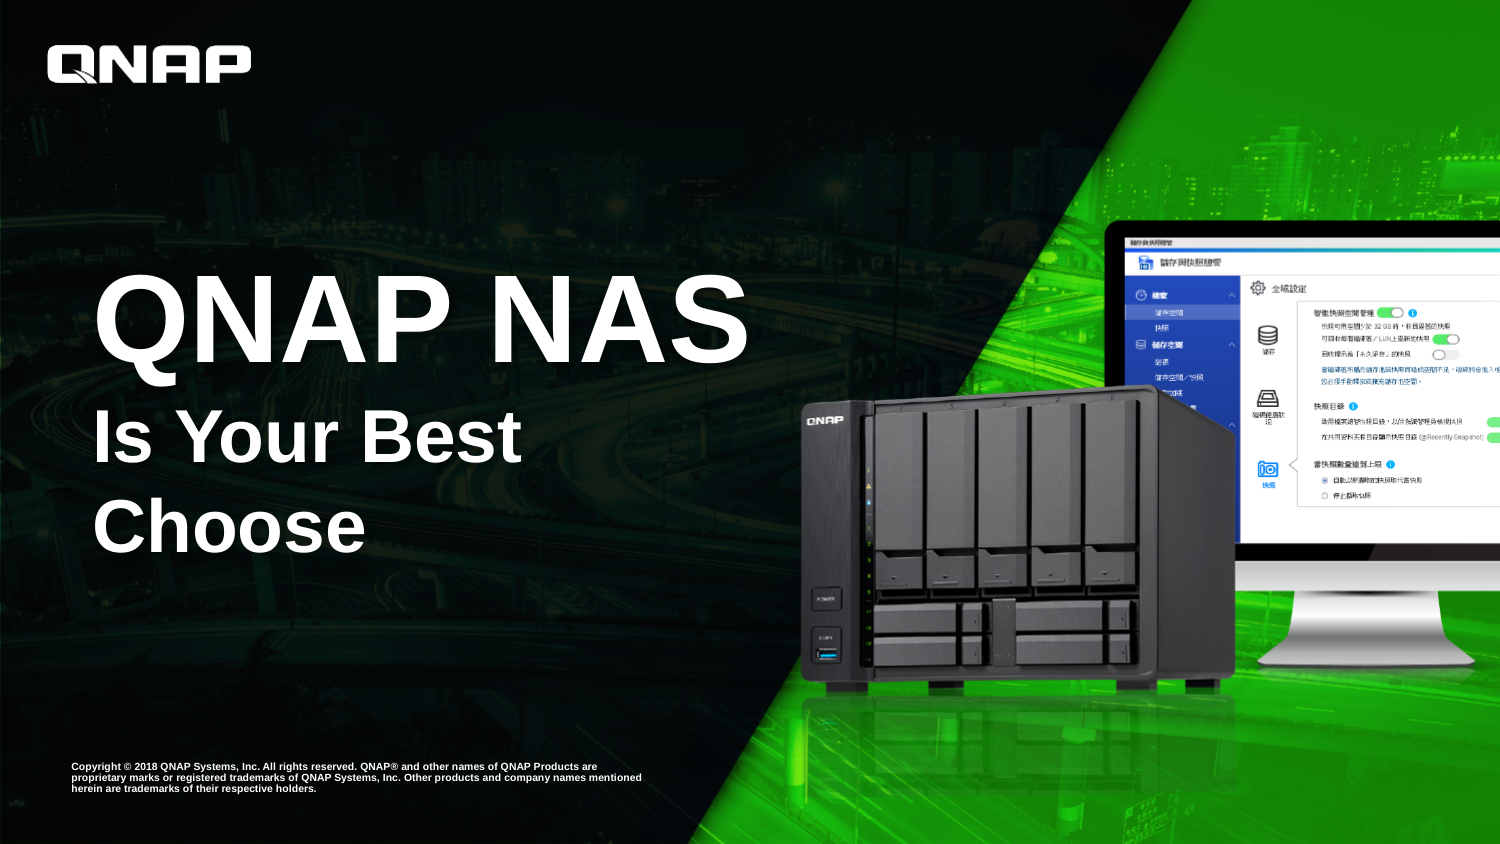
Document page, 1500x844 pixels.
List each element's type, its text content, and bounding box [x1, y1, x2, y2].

text_box Copyright © 2018 QNAP Systems, Inc. All rights reserved. QNAP® and other names of QNAP Products are proprietary marks or registered trademarks of QNAP Systems, Inc. Other products and company names mentioned herein are trademarks of their respective holders. [56, 754, 667, 808]
title QNAP NAS Is Your Best Choose [77, 272, 798, 533]
picture [0, 0, 1500, 844]
